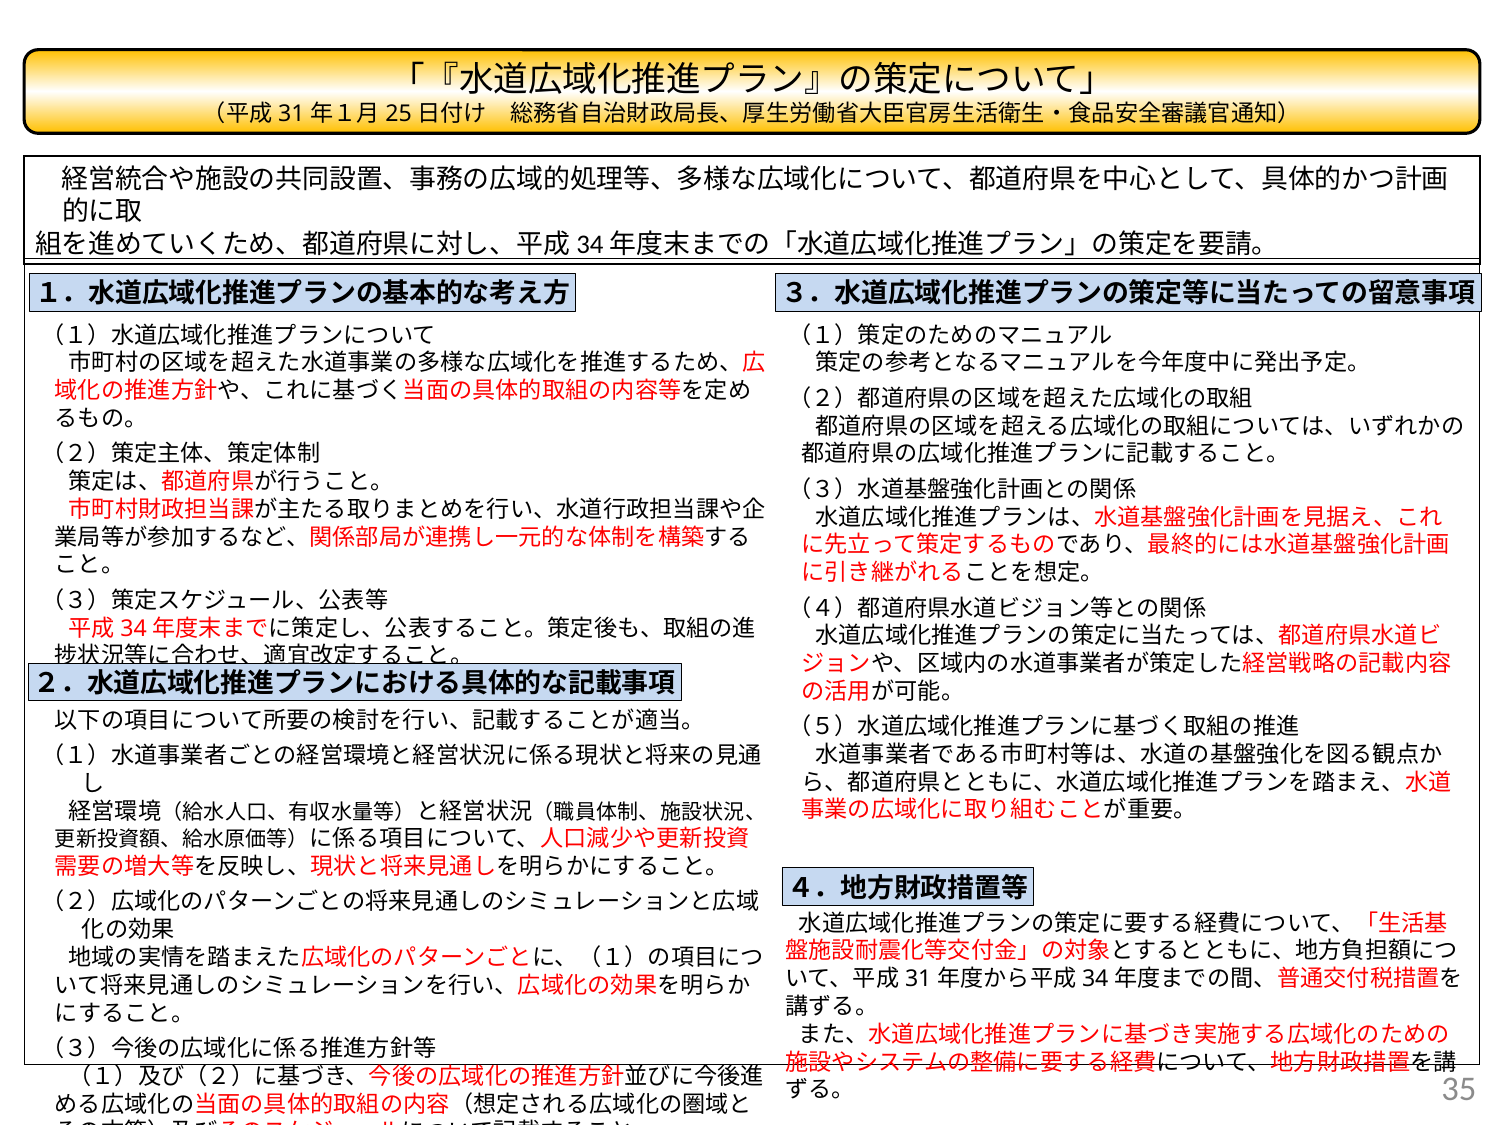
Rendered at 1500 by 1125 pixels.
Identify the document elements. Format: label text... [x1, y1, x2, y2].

text_box ３．水道広域化推進プランの策定等に当たっての留意事項 [774, 271, 1483, 313]
text_box （１）策定のためのマニュアル 策定の参考となるマニュアルを今年度中に発出予定。 （２）都道府県の区域を超えた広域化の取組 都道府県の区域を超える広域化の取組については、いずれかの都道府県の広域化推進プランに記載すること。 （３）水道基盤強化計画との関係 水道広域化推進プランは、水道基盤強化計画を見据え、これに先立って策定するものであり、最終的には水道基盤強化計画に引き継がれることを想定。 （４）都道府県水道ビジョン等との関係 水道広域化推進プランの策定に当たっては、都道府県水道ビジョンや、区域内の水道事業者が策定した経営戦略の記載内容の活用が可能。 （５）水道広域化推進プランに基づく取組の推進 水道事業者である市町村等は、水道の基盤強化を図る観点から、都道府県とともに、水道広域化推進プランを踏まえ、水道事業の広域化に取り組むことが重要。 [788, 314, 1466, 823]
text_box ２．水道広域化推進プランにおける具体的な記載事項 [26, 661, 683, 703]
text_box 水道広域化推進プランの策定に要する経費について、「生活基盤施設耐震化等交付金」の対象とするとともに、地方負担額について、平成31年度から平成34年度までの間、普通交付税措置を講ずる。 また、水道広域化推進プランに基づき実施する広域化のための施設やシステムの整備に要する経費について、地方財政措置を講ずる。 [771, 902, 1466, 1103]
text_box 「『水道広域化推進プラン』の策定について」 （平成31年１月25日付け 総務省自治財政局長、厚生労働省大臣官房生活衛生・食品安全審議官通知） [24, 49, 1480, 134]
text_box 以下の項目について所要の検討を行い、記載することが適当。 （１）水道事業者ごとの経営環境と経営状況に係る現状と将来の見通し 経営環境（給水人口、有収水量等）と経営状況（職員体制、施設状況、更新投資額、給水原価等）に係る項目について、人口減少や更新投資需要の増大等を反映し、現状と将来見通しを明らかにすること。 （２）広域化のパターンごとの将来見通しのシミュレーションと広域化の効果 地域の実情を踏まえた広域化のパターンごとに、（１）の項目について将来見通しのシミュレーションを行い、広域化の効果を明らかにすること。 （３）今後の広域化に係る推進方針等 （１）及び（２）に基づき、今後の広域化の推進方針並びに今後進める広域化の当面の具体的取組の内容（想定される広域化の圏域とその方策）及びそのスケジュールについて記載すること。 [41, 699, 772, 1125]
text_box 経営統合や施設の共同設置、事務の広域的処理等、多様な広域化について、都道府県を中心として、具体的かつ計画的に取 組を進めていくため、都道府県に対し、平成34年度末までの「水道広域化推進プラン」の策定を要請。 [24, 156, 1480, 264]
text_box ４．地方財政措置等 [780, 865, 1036, 902]
slide_number 35 [1360, 1054, 1492, 1118]
text_box [24, 264, 1480, 1065]
